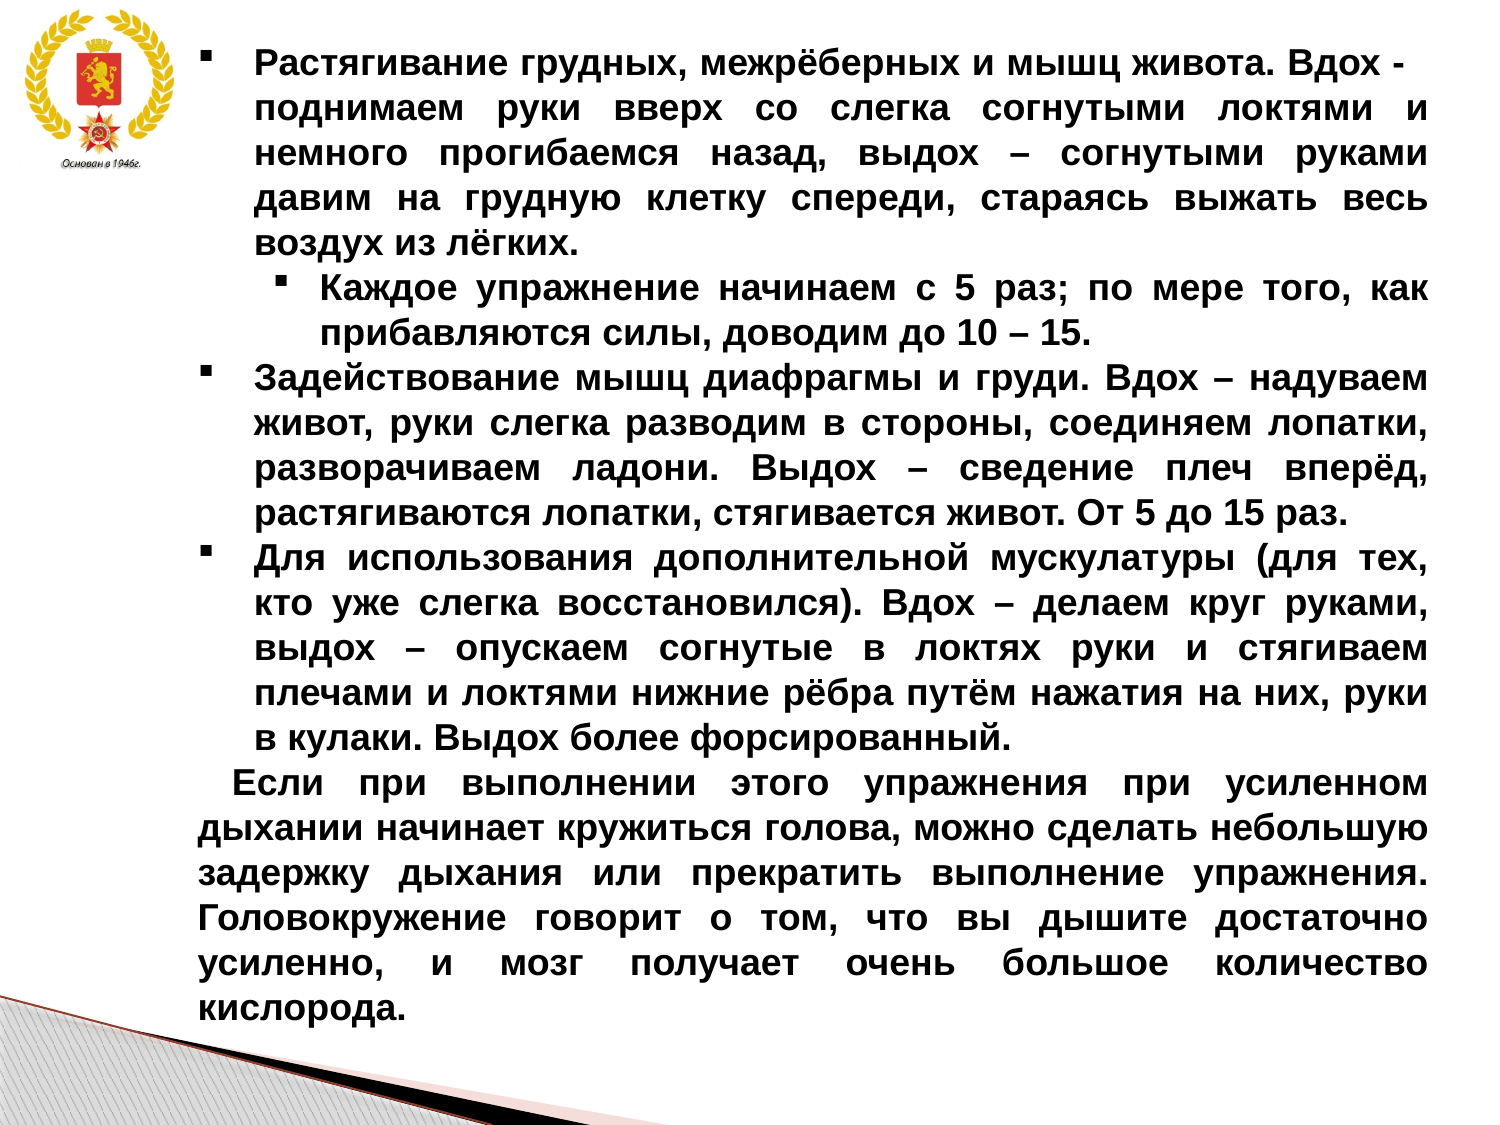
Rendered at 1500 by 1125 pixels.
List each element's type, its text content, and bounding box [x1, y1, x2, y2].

text_box Растягивание грудных, межрёберных и мышц живота. Вдох - поднимаем руки вверх со слегка согнутыми локтями и немного прогибаемся назад, выдох – согнутыми руками давим на грудную клетку спереди, стараясь выжать весь воздух из лёгких. Каждое упражнение начинаем с 5 раз; по мере того, как прибавляются силы, доводим до 10 – 15. Задействование мышц диафрагмы и груди. Вдох – надуваем живот, руки слегка разводим в стороны, соединяем лопатки, разворачиваем ладони. Выдох – сведение плеч вперёд, растягиваются лопатки, стягивается живот. От 5 до 15 раз. Для использования дополнительной мускулатуры (для тех, кто уже слегка восстановился). Вдох – делаем круг руками, выдох – опускаем согнутые в локтях руки и стягиваем плечами и локтями нижние рёбра путём нажатия на них, руки в кулаки. Выдох более форсированный. Если при выполнении этого упражнения при усиленном дыхании начинает кружиться голова, можно сделать небольшую задержку дыхания или прекратить выполнение упражнения. Головокружение говорит о том, что вы дышите достаточно усиленно, и мозг получает очень большое количество кислорода. [182, 30, 1444, 1036]
picture [0, 0, 200, 183]
